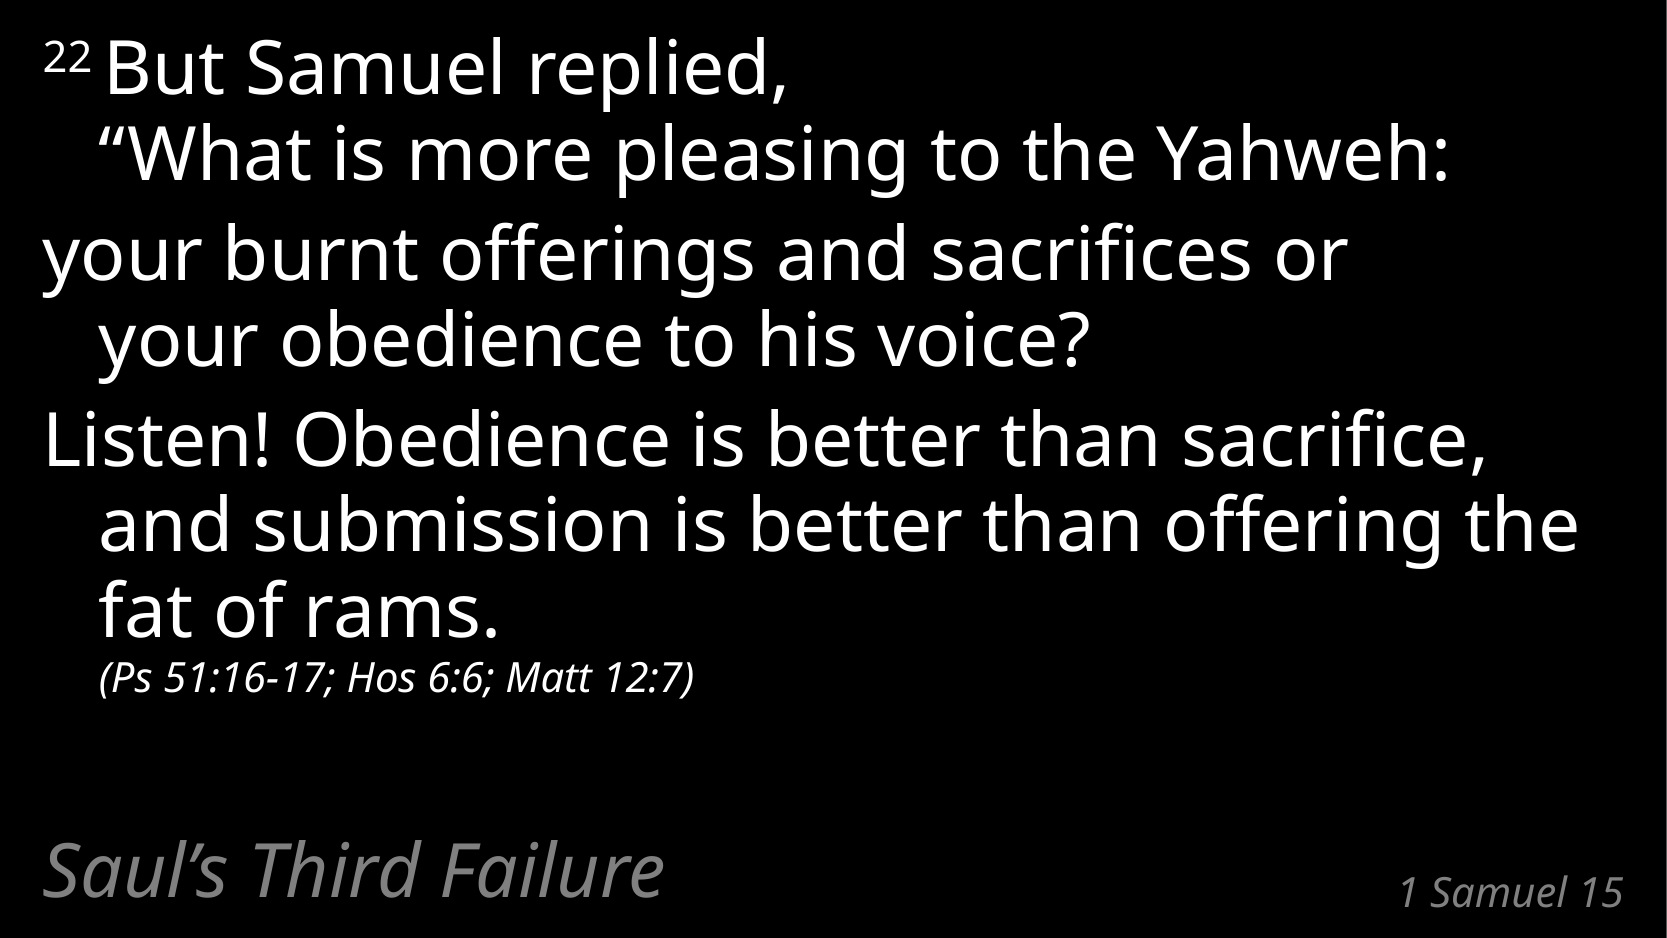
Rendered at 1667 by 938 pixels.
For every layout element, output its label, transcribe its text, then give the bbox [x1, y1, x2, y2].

title 1 Samuel 15 [1247, 833, 1640, 923]
list 22 But Samuel replied, “What is more pleasing to the Yahweh: your burnt offerings and sacrifices or your obedience to his voice? Listen! Obedience is better than sacrifice, and submission is better than offering the fat of rams. (Ps 51:16-17; Hos 6:6; Matt 12:7) [27, 18, 1640, 813]
list Saul’s Third Failure [27, 833, 1247, 923]
